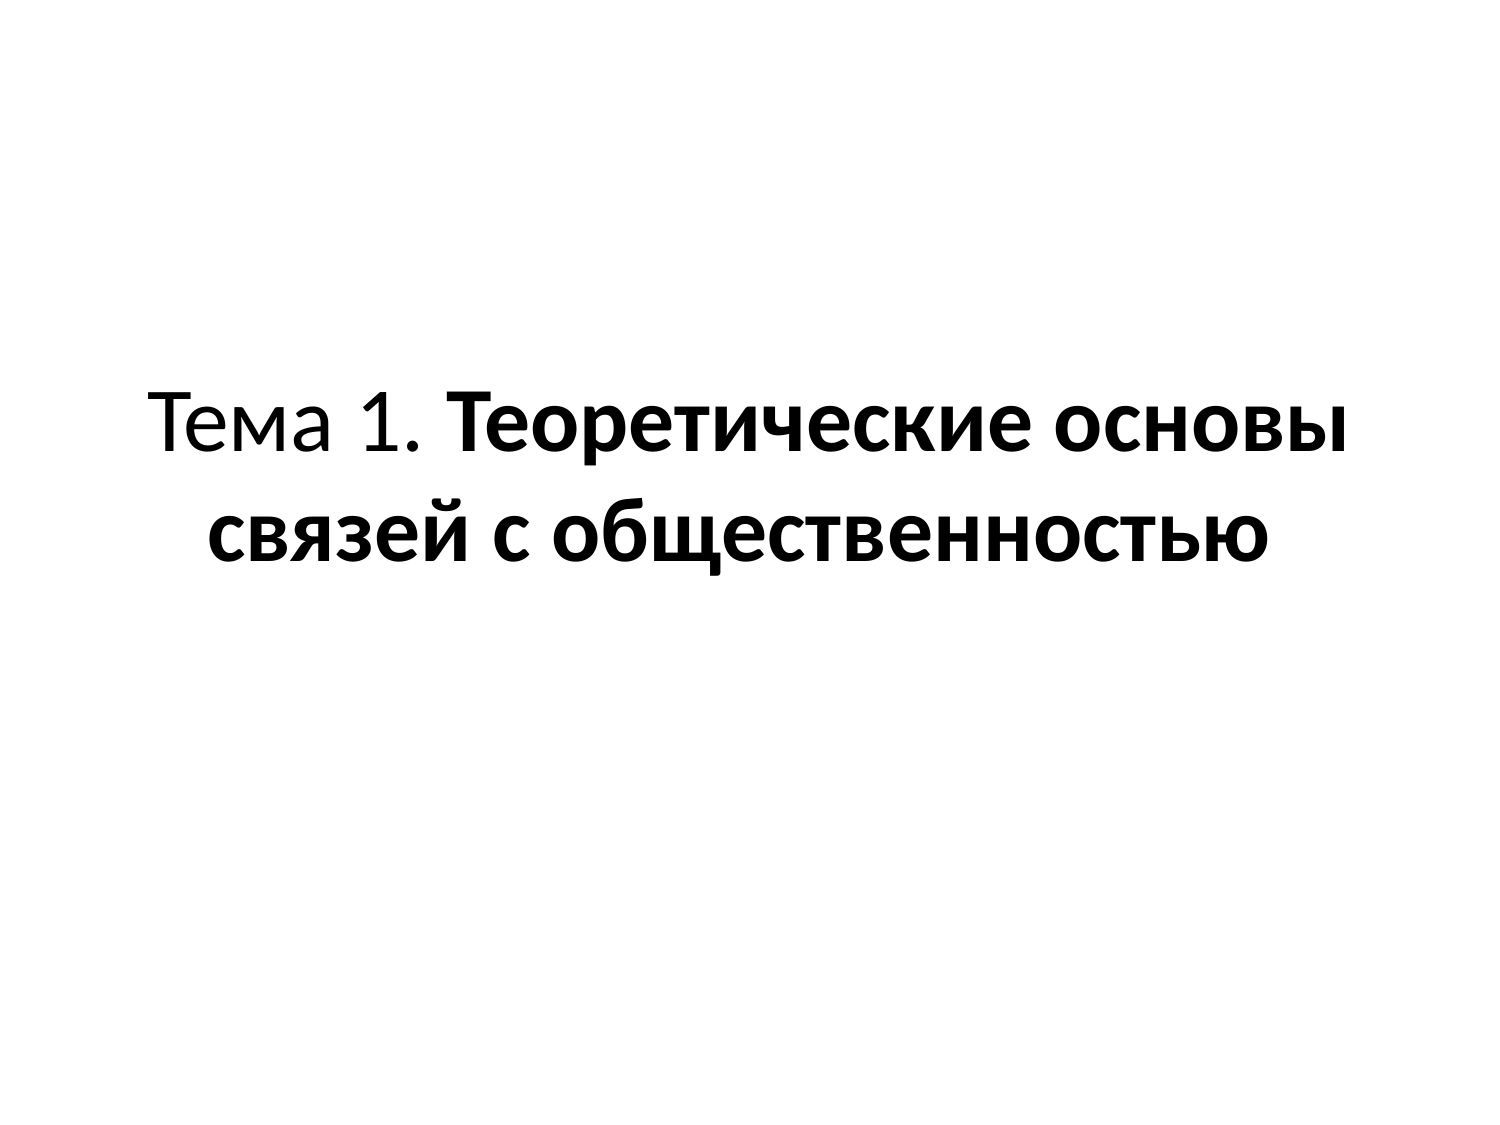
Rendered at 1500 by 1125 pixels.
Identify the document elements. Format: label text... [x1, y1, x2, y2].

title Тема 1. Теоретические основы связей с общественностью [112, 349, 1388, 591]
